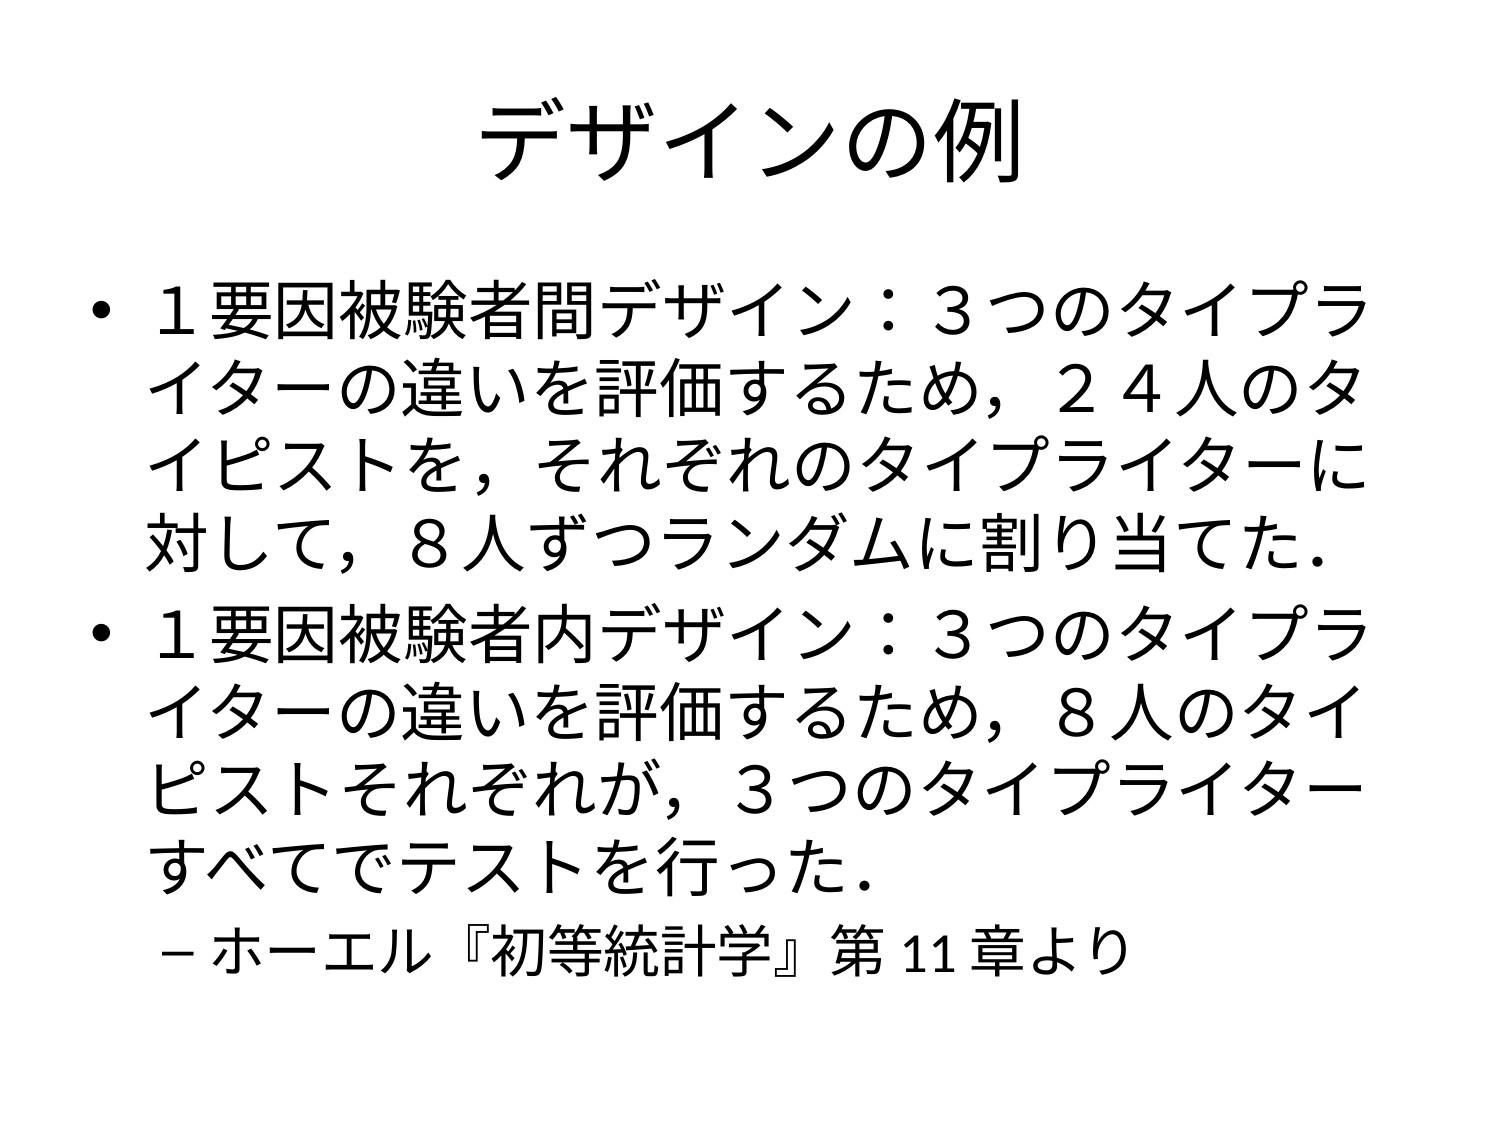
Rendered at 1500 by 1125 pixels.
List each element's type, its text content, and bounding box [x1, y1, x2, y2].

title デザインの例 [75, 45, 1425, 233]
list １要因被験者間デザイン：３つのタイプライターの違いを評価するため，２４人のタイピストを，それぞれのタイプライターに対して，８人ずつランダムに割り当てた． １要因被験者内デザイン：３つのタイプライターの違いを評価するため，８人のタイピストそれぞれが，３つのタイプライターすべてでテストを行った． ホーエル『初等統計学』第11章より [75, 262, 1425, 1005]
